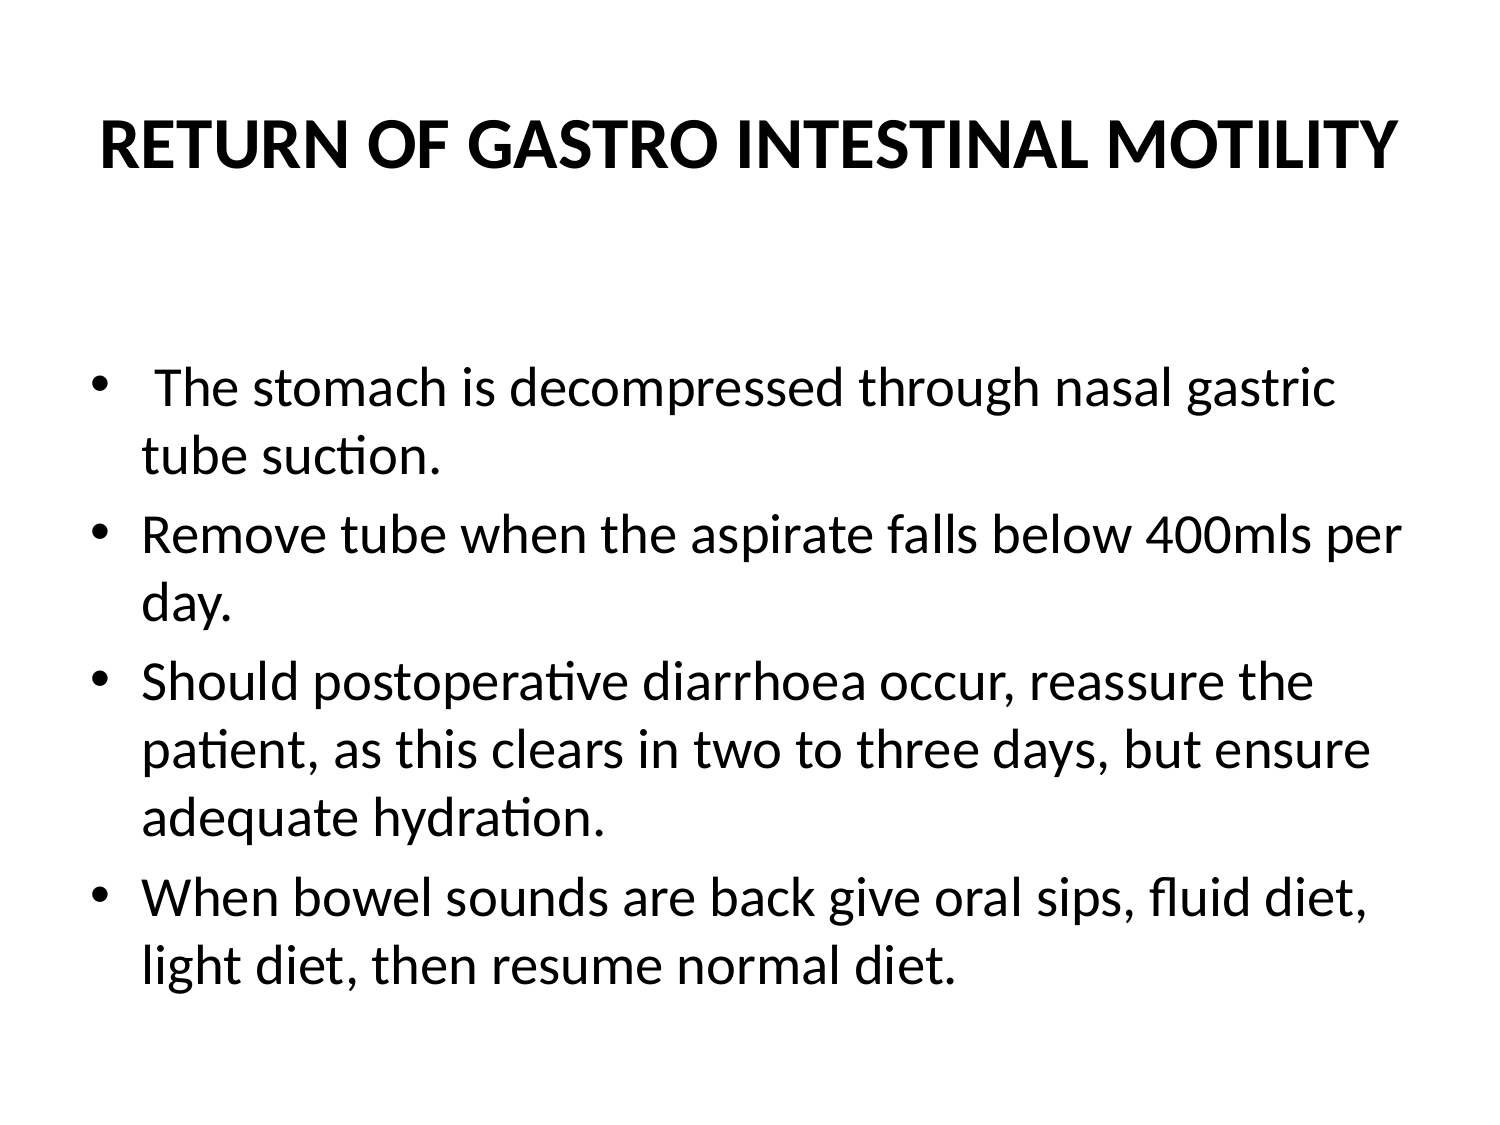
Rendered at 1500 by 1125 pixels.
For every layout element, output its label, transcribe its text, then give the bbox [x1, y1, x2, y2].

list The stomach is decompressed through nasal gastric tube suction. Remove tube when the aspirate falls below 400mls per day. Should postoperative diarrhoea occur, reassure the patient, as this clears in two to three days, but ensure adequate hydration. When bowel sounds are back give oral sips, fluid diet, light diet, then resume normal diet. [75, 262, 1425, 1005]
title RETURN OF GASTRO INTESTINAL MOTILITY [75, 45, 1425, 233]
